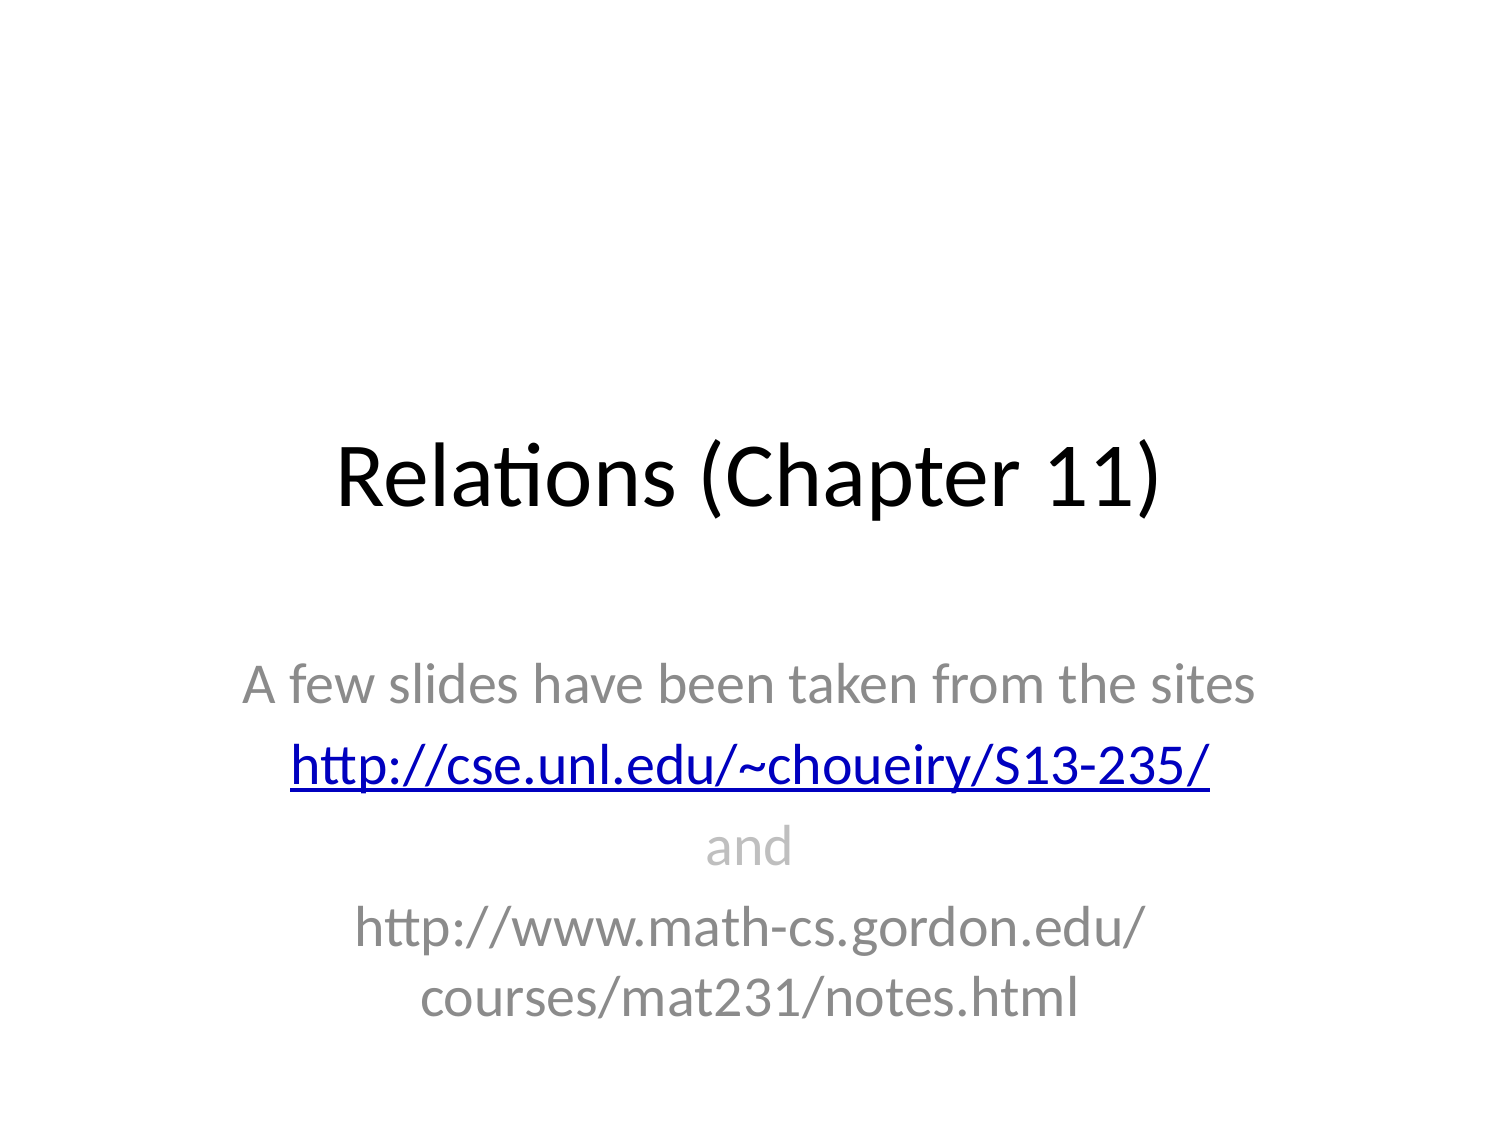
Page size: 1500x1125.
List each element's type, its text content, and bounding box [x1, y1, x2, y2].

title Relations (Chapter 11) [112, 349, 1388, 591]
subtitle A few slides have been taken from the sites http://cse.unl.edu/~choueiry/S13-235/ and http://www.math-cs.gordon.edu/courses/mat231/notes.html [225, 637, 1275, 1042]
